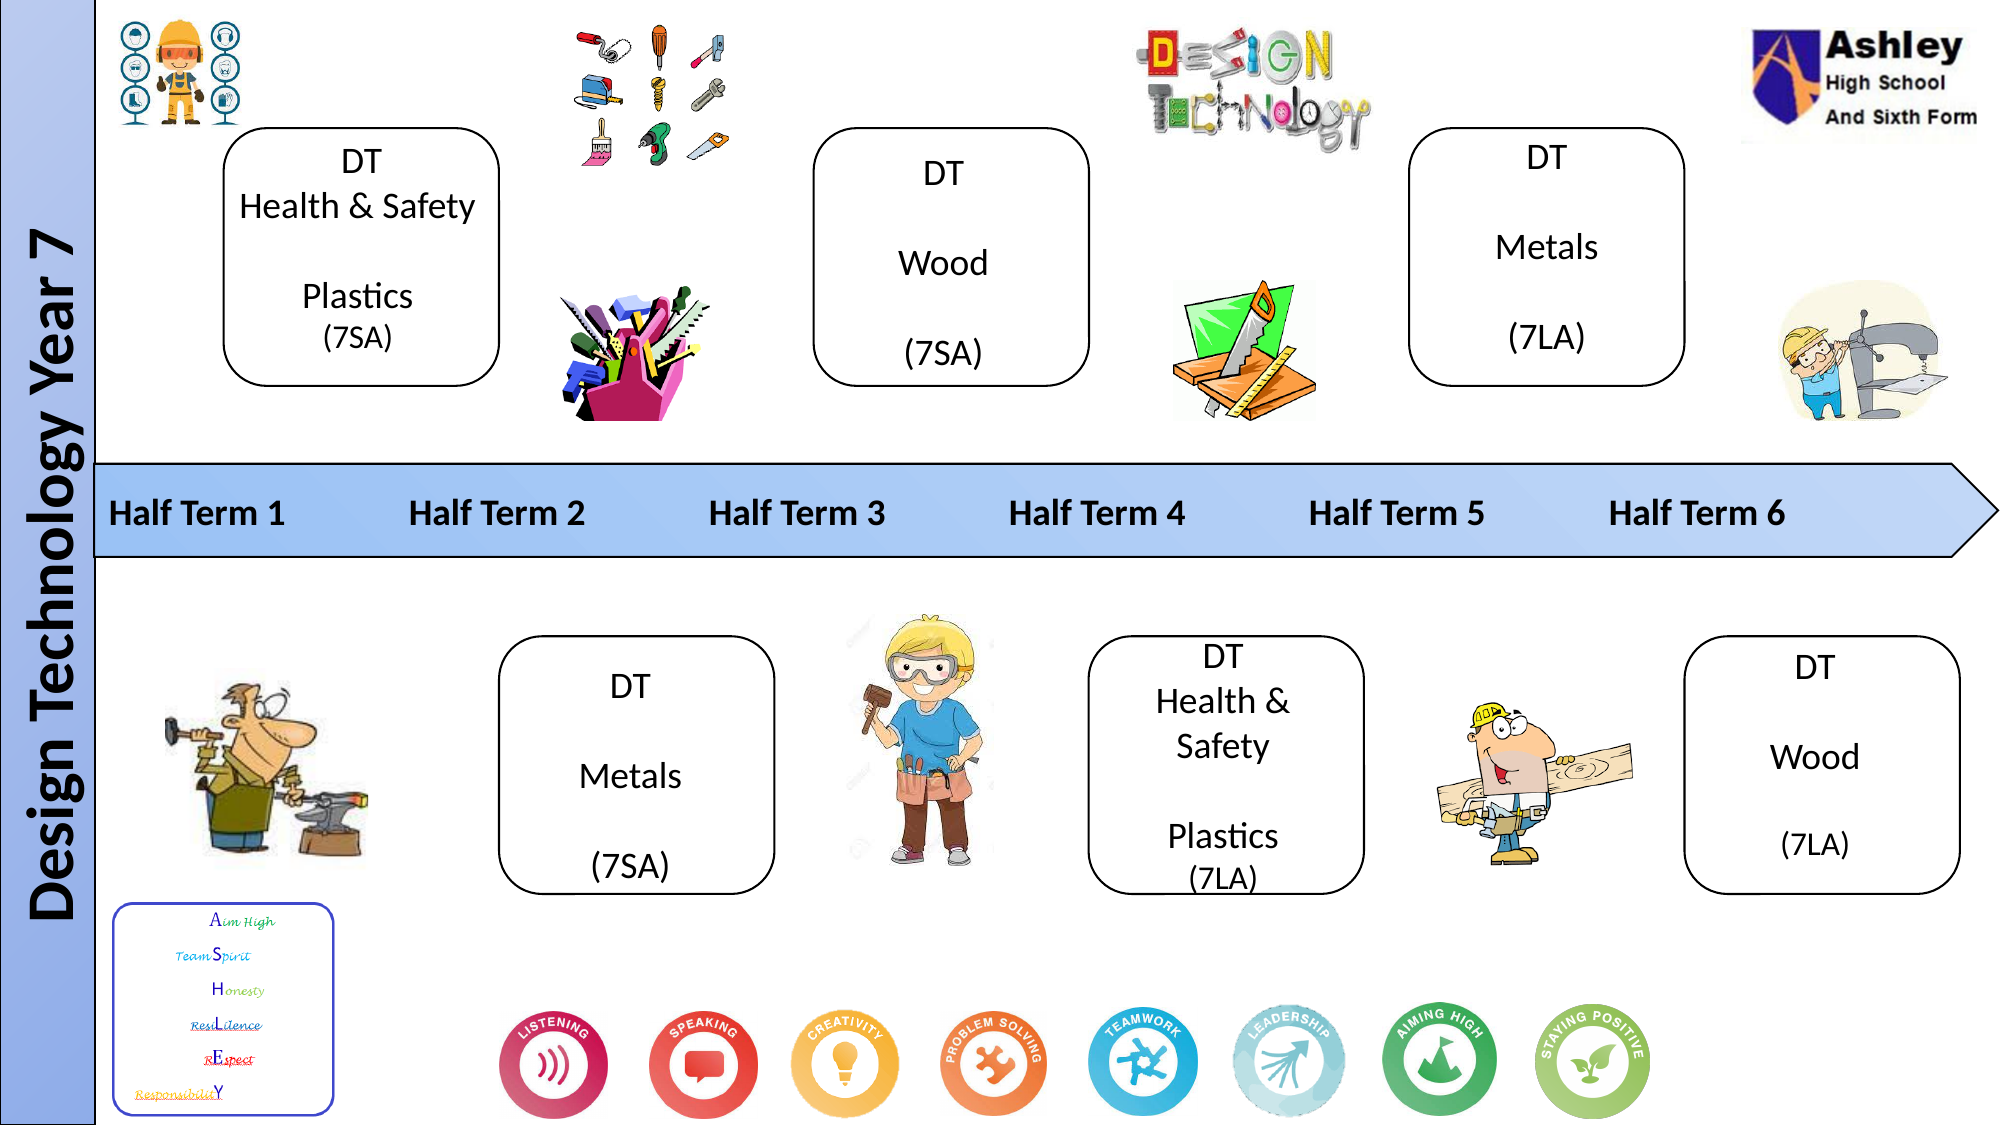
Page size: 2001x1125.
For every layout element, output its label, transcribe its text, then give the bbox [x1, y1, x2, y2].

text_box [492, 147, 499, 242]
text_box [812, 152, 817, 362]
text_box [834, 381, 1069, 387]
picture [559, 286, 710, 421]
picture [1088, 1007, 1198, 1116]
text_box [769, 656, 776, 874]
text_box DT Wood (7LA) [1678, 634, 1953, 870]
text_box [1062, 130, 1091, 380]
picture [574, 18, 729, 173]
picture [164, 668, 369, 873]
picture [1777, 280, 1949, 421]
text_box [1352, 648, 1366, 883]
text_box [505, 635, 768, 654]
picture [1226, 998, 1355, 1124]
text_box Half Term 1 Half Term 2 Half Term 3 Half Term 4 Half Term 5 Half Term 6 [93, 462, 2000, 558]
text_box [1687, 654, 1961, 896]
text_box DT Wood (7SA) [817, 140, 1070, 381]
picture [1382, 1002, 1497, 1116]
picture [1535, 1004, 1650, 1119]
picture [649, 1010, 758, 1119]
text_box DT Health & Safety Plastics (7SA) [224, 128, 492, 363]
picture [1173, 280, 1316, 421]
picture [779, 998, 915, 1124]
picture [839, 614, 994, 866]
picture [499, 1010, 608, 1119]
picture [116, 14, 243, 129]
picture [940, 1010, 1047, 1116]
picture [1132, 17, 1374, 156]
text_box [1408, 134, 1686, 387]
text_box [819, 120, 1062, 140]
text_box Design Technology Year 7 [0, 0, 96, 1125]
text_box DT Metals (7SA) [492, 654, 769, 894]
picture [110, 899, 337, 1119]
text_box [1087, 656, 1094, 874]
text_box DT Metals (7LA) [1427, 124, 1666, 365]
picture [1427, 691, 1640, 873]
text_box DT Health & Safety Plastics (7LA) [1094, 623, 1352, 904]
text_box [227, 162, 501, 387]
picture [1741, 27, 1977, 144]
